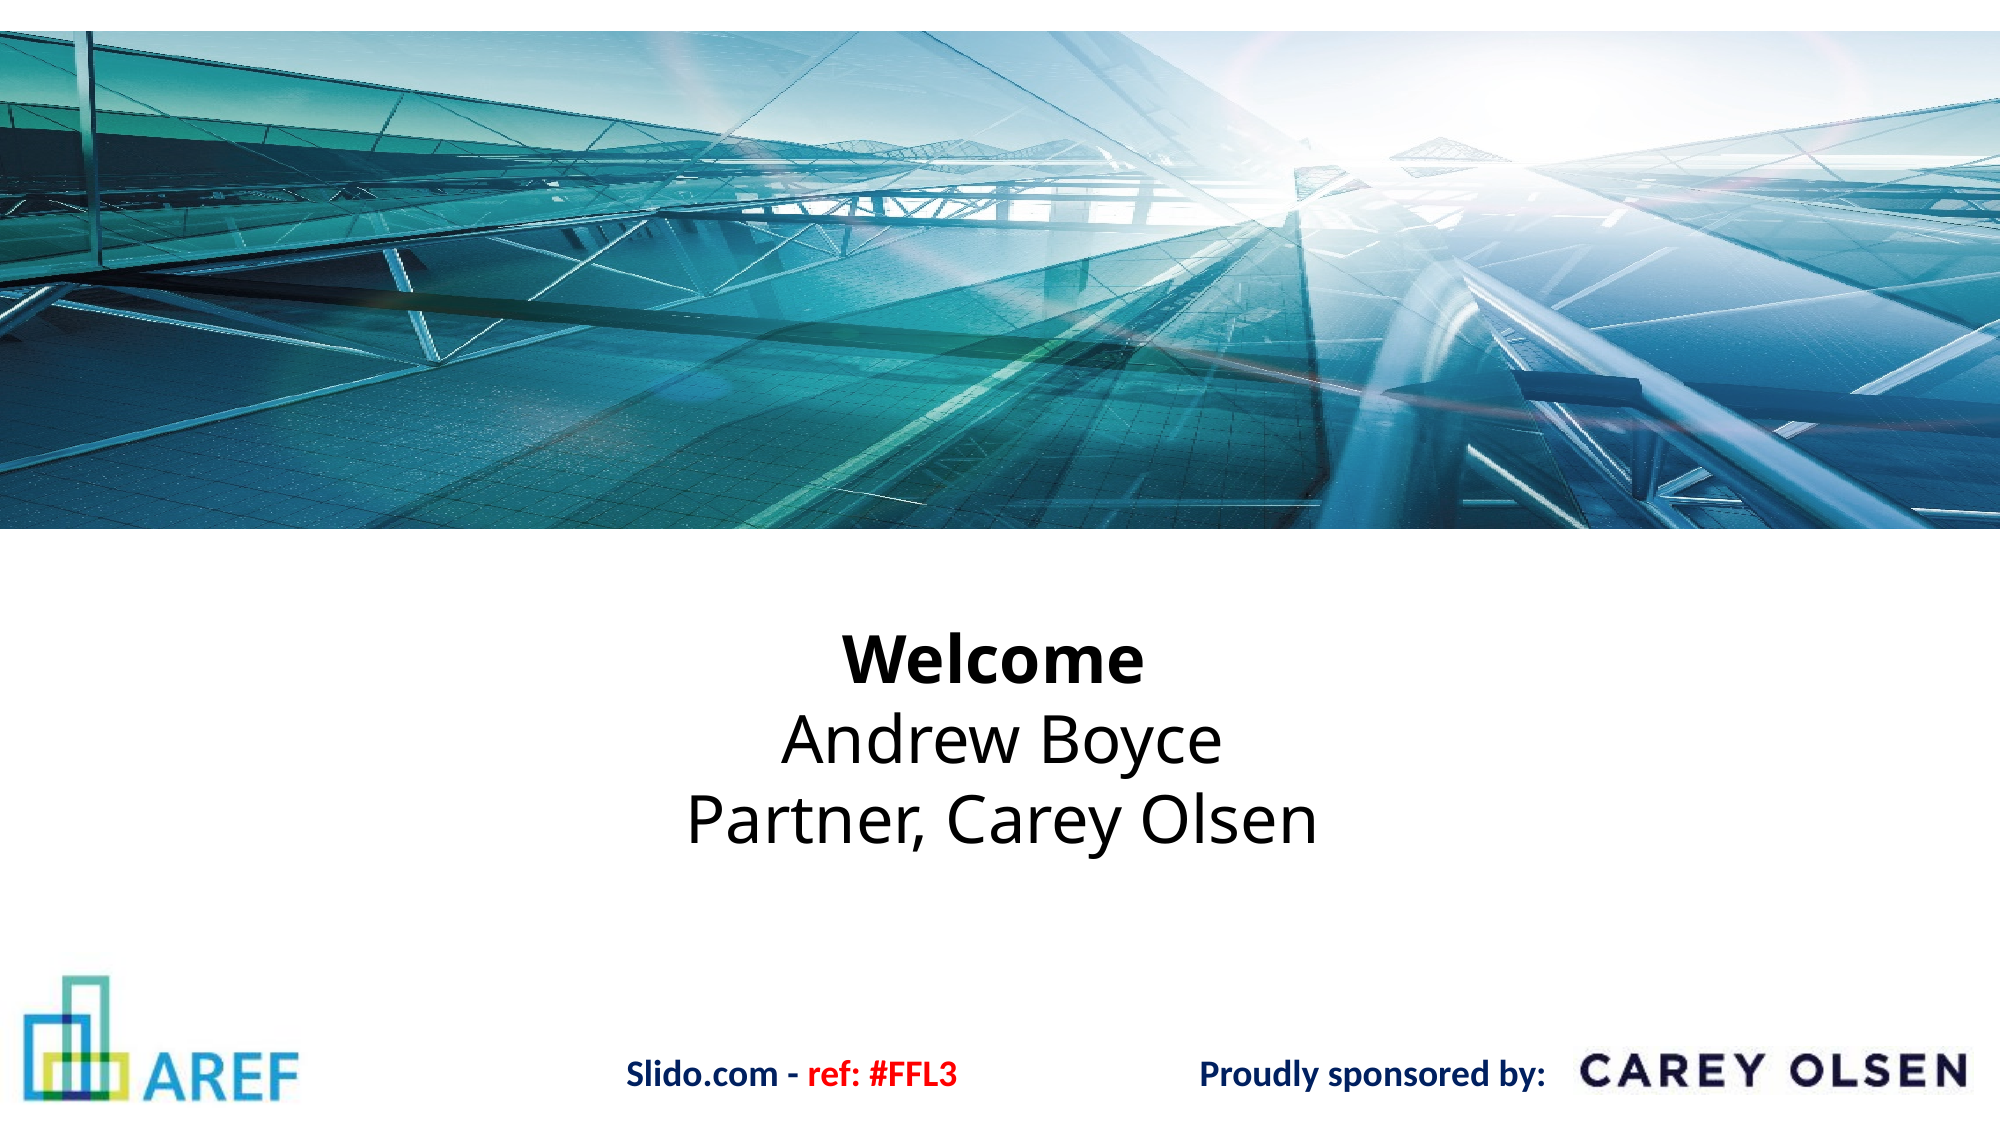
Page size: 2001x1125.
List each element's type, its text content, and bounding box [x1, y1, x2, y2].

picture [0, 31, 2000, 529]
picture [1573, 1046, 1974, 1095]
text_box Welcome Andrew Boyce Partner, Carey Olsen [209, 540, 1797, 970]
picture [0, 952, 322, 1125]
